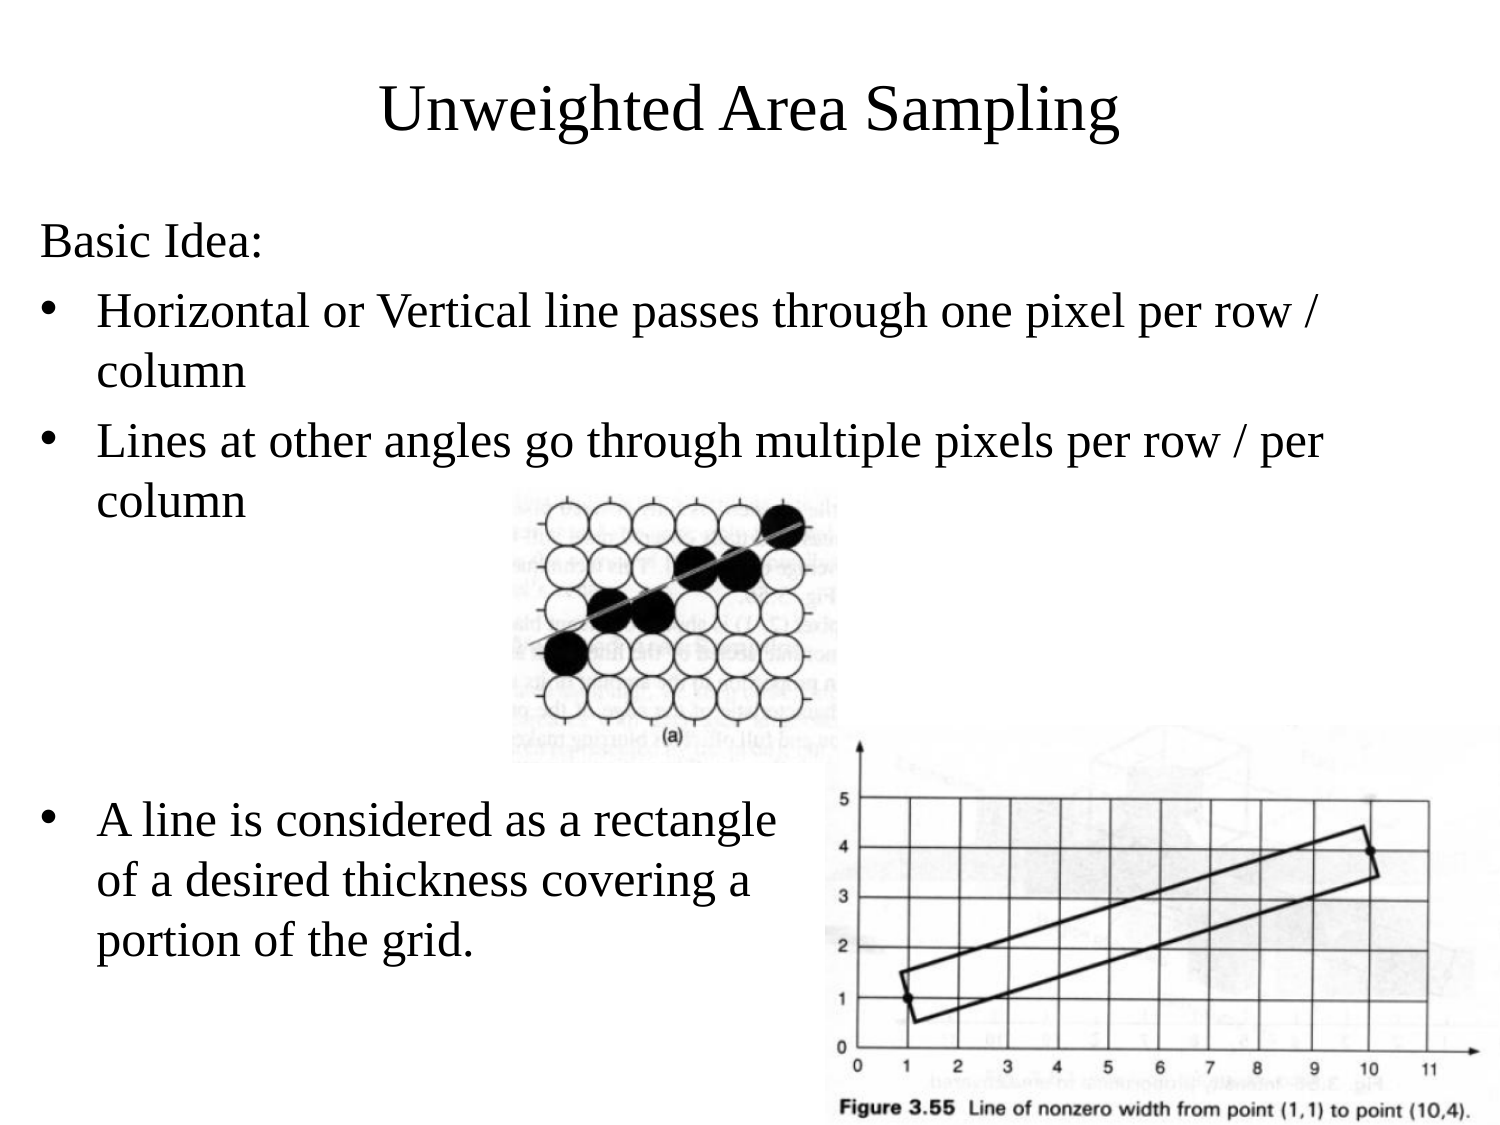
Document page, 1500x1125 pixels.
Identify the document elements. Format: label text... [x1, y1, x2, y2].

list Basic Idea: Horizontal or Vertical line passes through one pixel per row / column Lines at other angles go through multiple pixels per row / per column A line is considered as a rectangle of a desired thickness covering a portion of the grid. [24, 200, 1425, 1063]
picture [512, 487, 1500, 1125]
title Unweighted Area Sampling [75, 45, 1425, 163]
